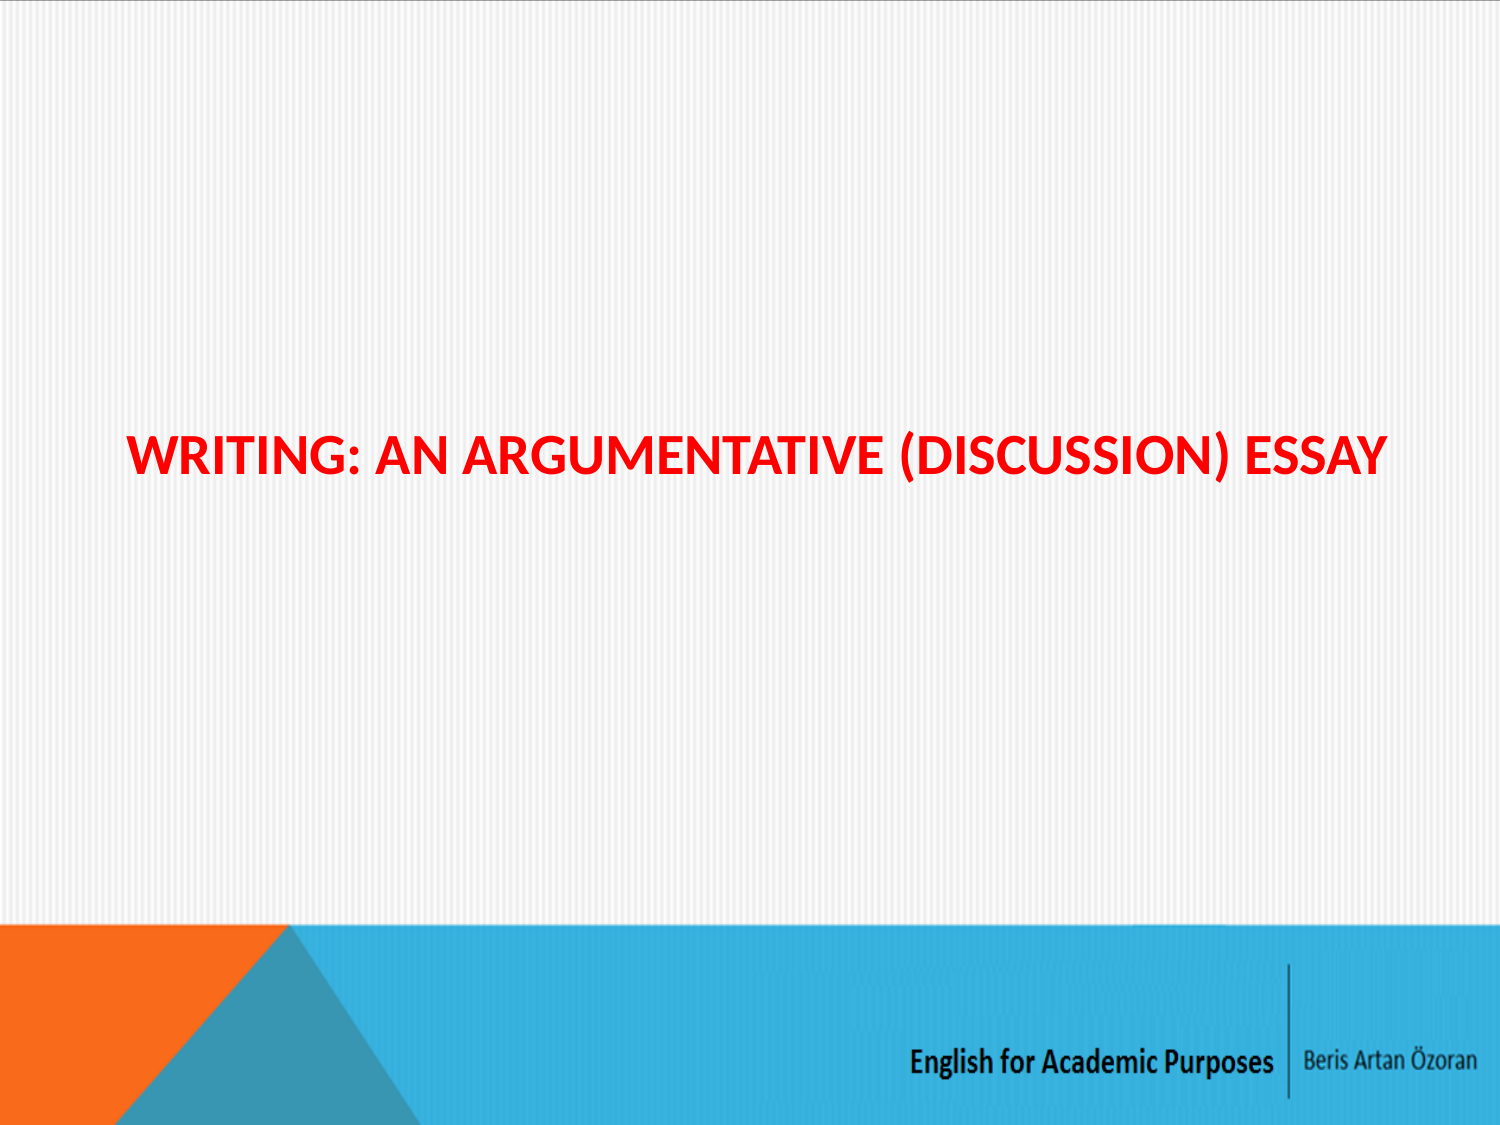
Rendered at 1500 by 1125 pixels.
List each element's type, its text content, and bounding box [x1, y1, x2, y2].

picture [0, 0, 1500, 1125]
text_box WRITING: AN ARGUMENTATIVE (DISCUSSION) ESSAY [111, 408, 1403, 494]
